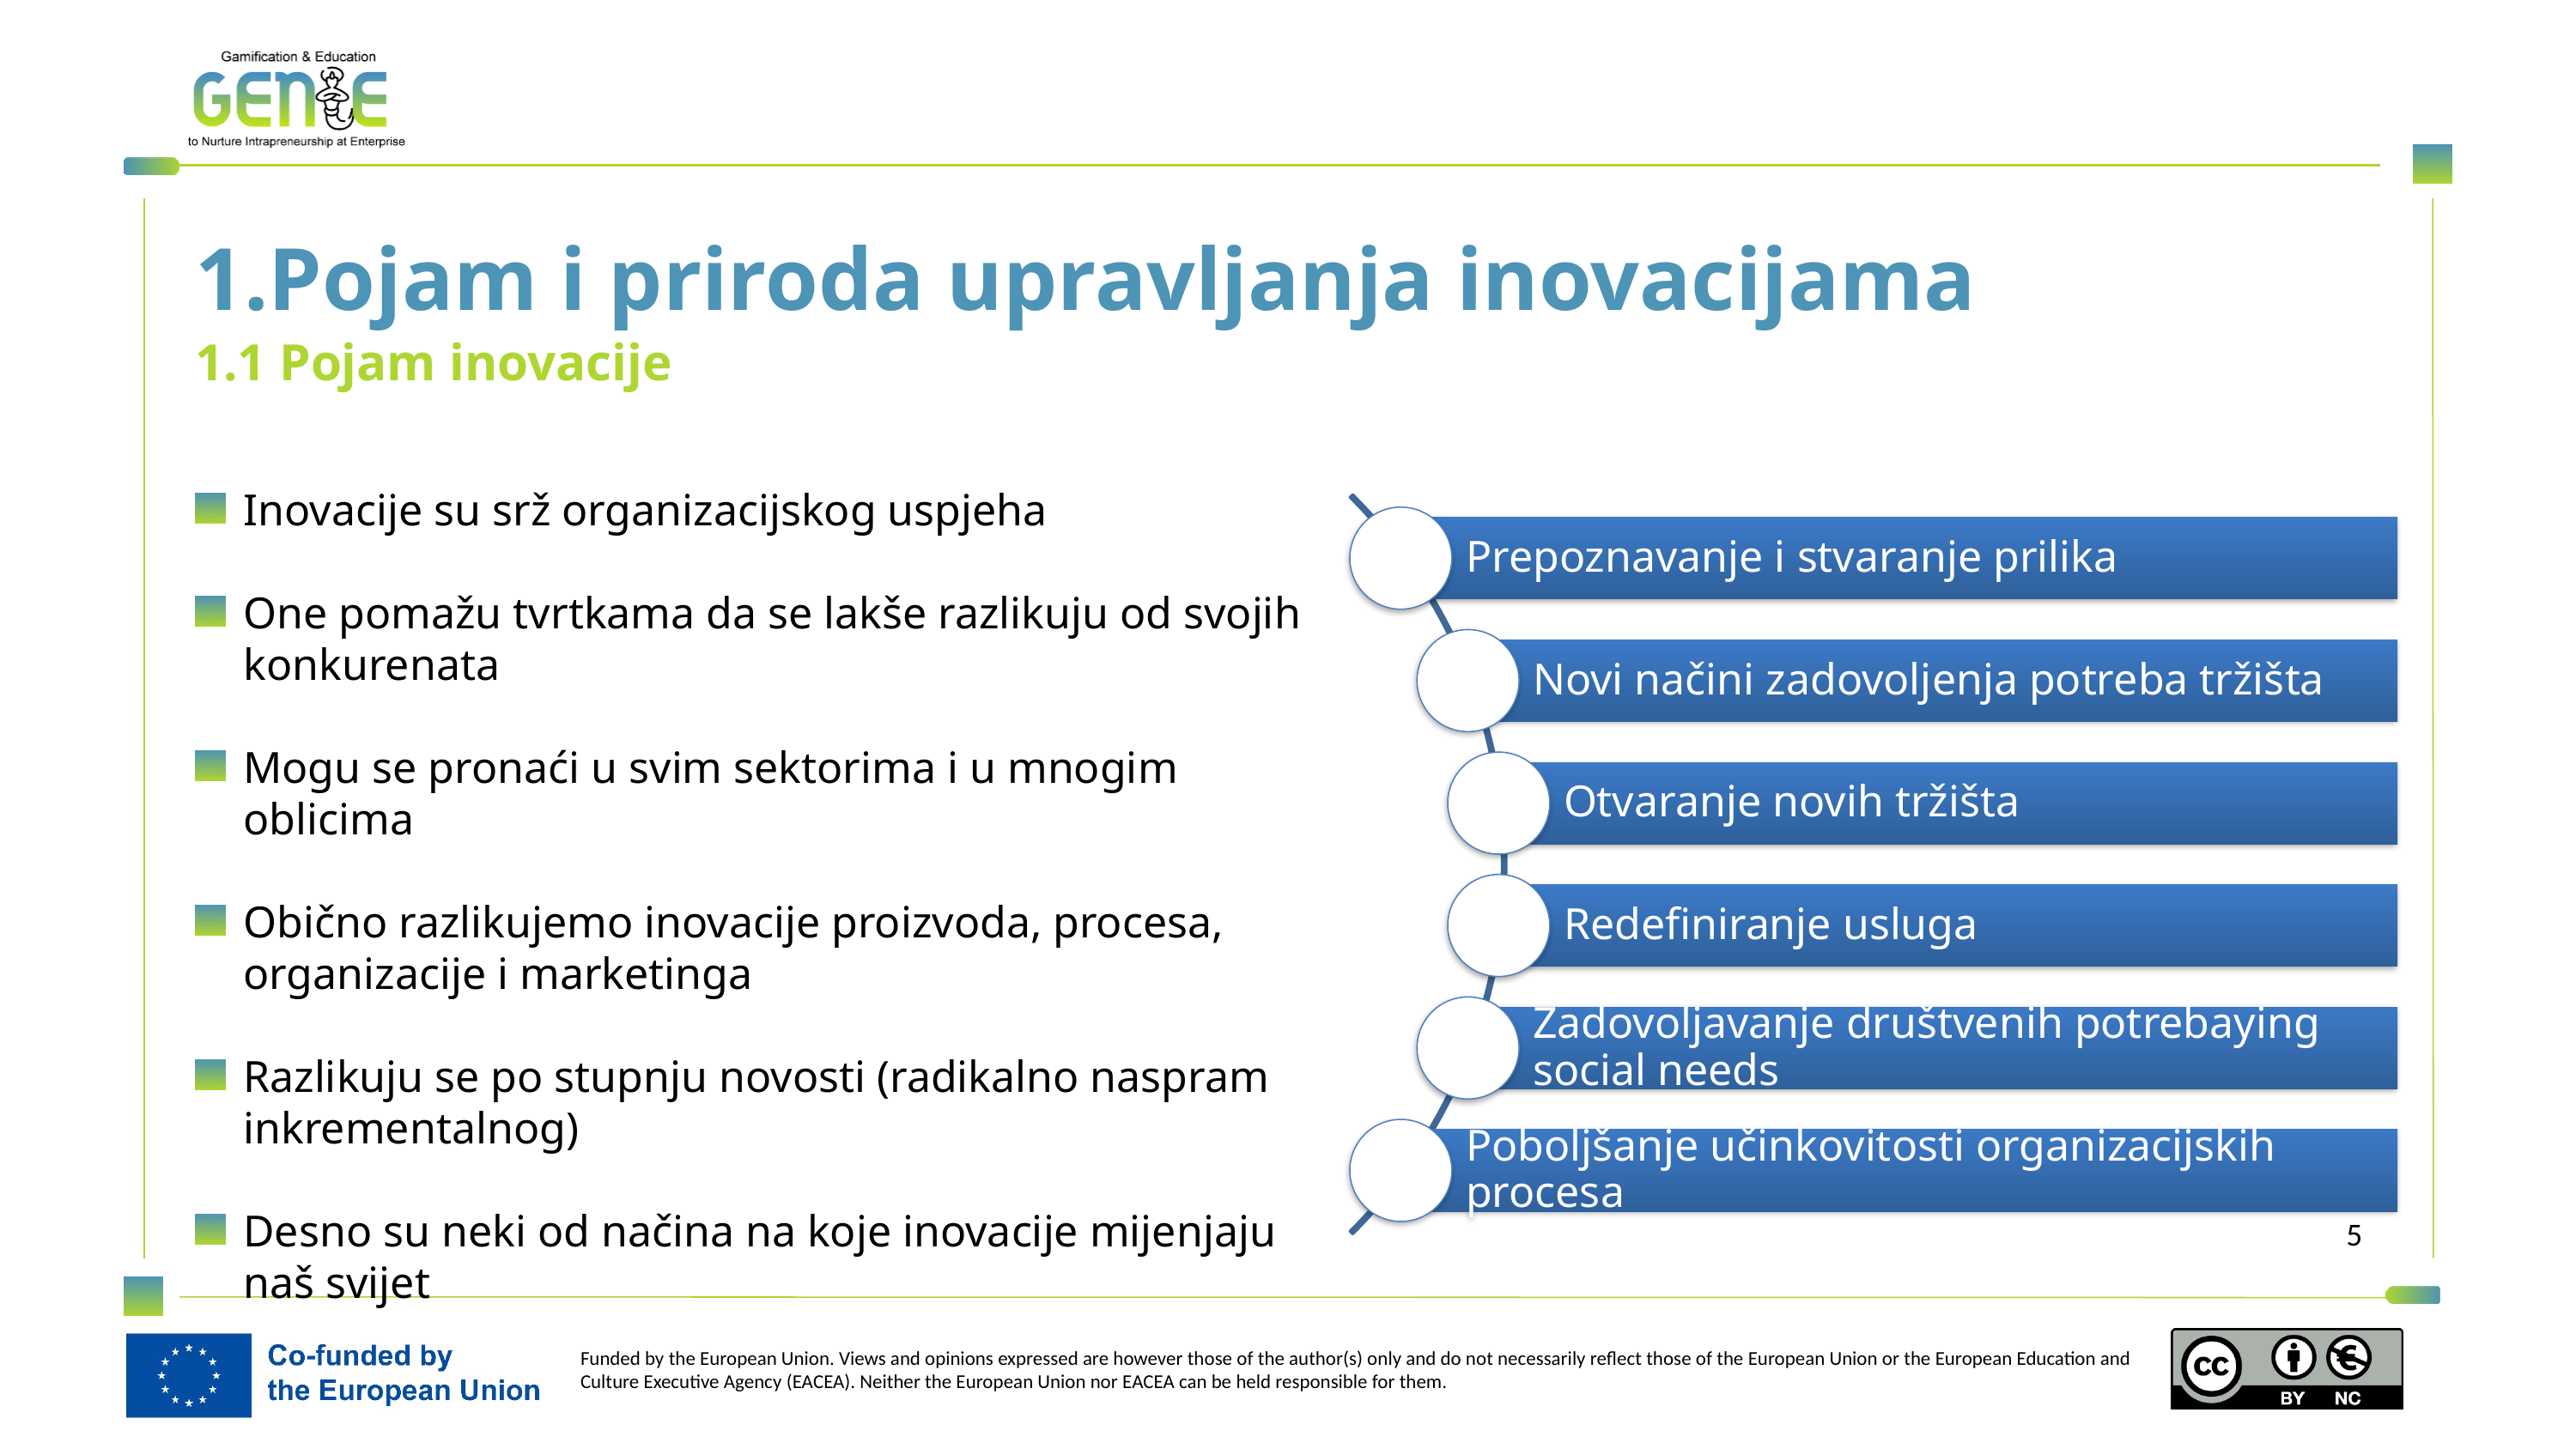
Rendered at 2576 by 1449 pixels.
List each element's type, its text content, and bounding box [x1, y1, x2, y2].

picture [195, 596, 226, 627]
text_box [1338, 476, 2409, 1252]
picture [111, 1328, 562, 1423]
picture [2413, 144, 2452, 184]
text_box 1.1 Pojam inovacije [182, 324, 999, 398]
picture [124, 1276, 163, 1316]
text_box 1.Pojam i priroda upravljanja inovacijama [182, 217, 2414, 336]
picture [195, 1059, 226, 1090]
picture [195, 750, 226, 781]
picture [195, 905, 226, 936]
picture [124, 157, 179, 175]
picture [182, 45, 408, 151]
picture [2171, 1328, 2403, 1410]
picture [2385, 1286, 2440, 1304]
text_box Inovacije su srž organizacijskog uspjeha One pomažu tvrtkama da se lakše razlikuju od svojih konkurenata Mogu se pronaći u svim sektorima i u mnogim oblicima Obično razlikujemo inovacije proizvoda, procesa, organizacije i marketinga Razlikuju se po stupnju novosti (radikalno naspram inkrementalnog) Desno su neki od načina na koje inovacije mijenjaju naš svijet [182, 476, 1364, 1263]
picture [195, 493, 226, 524]
picture [195, 1214, 226, 1245]
